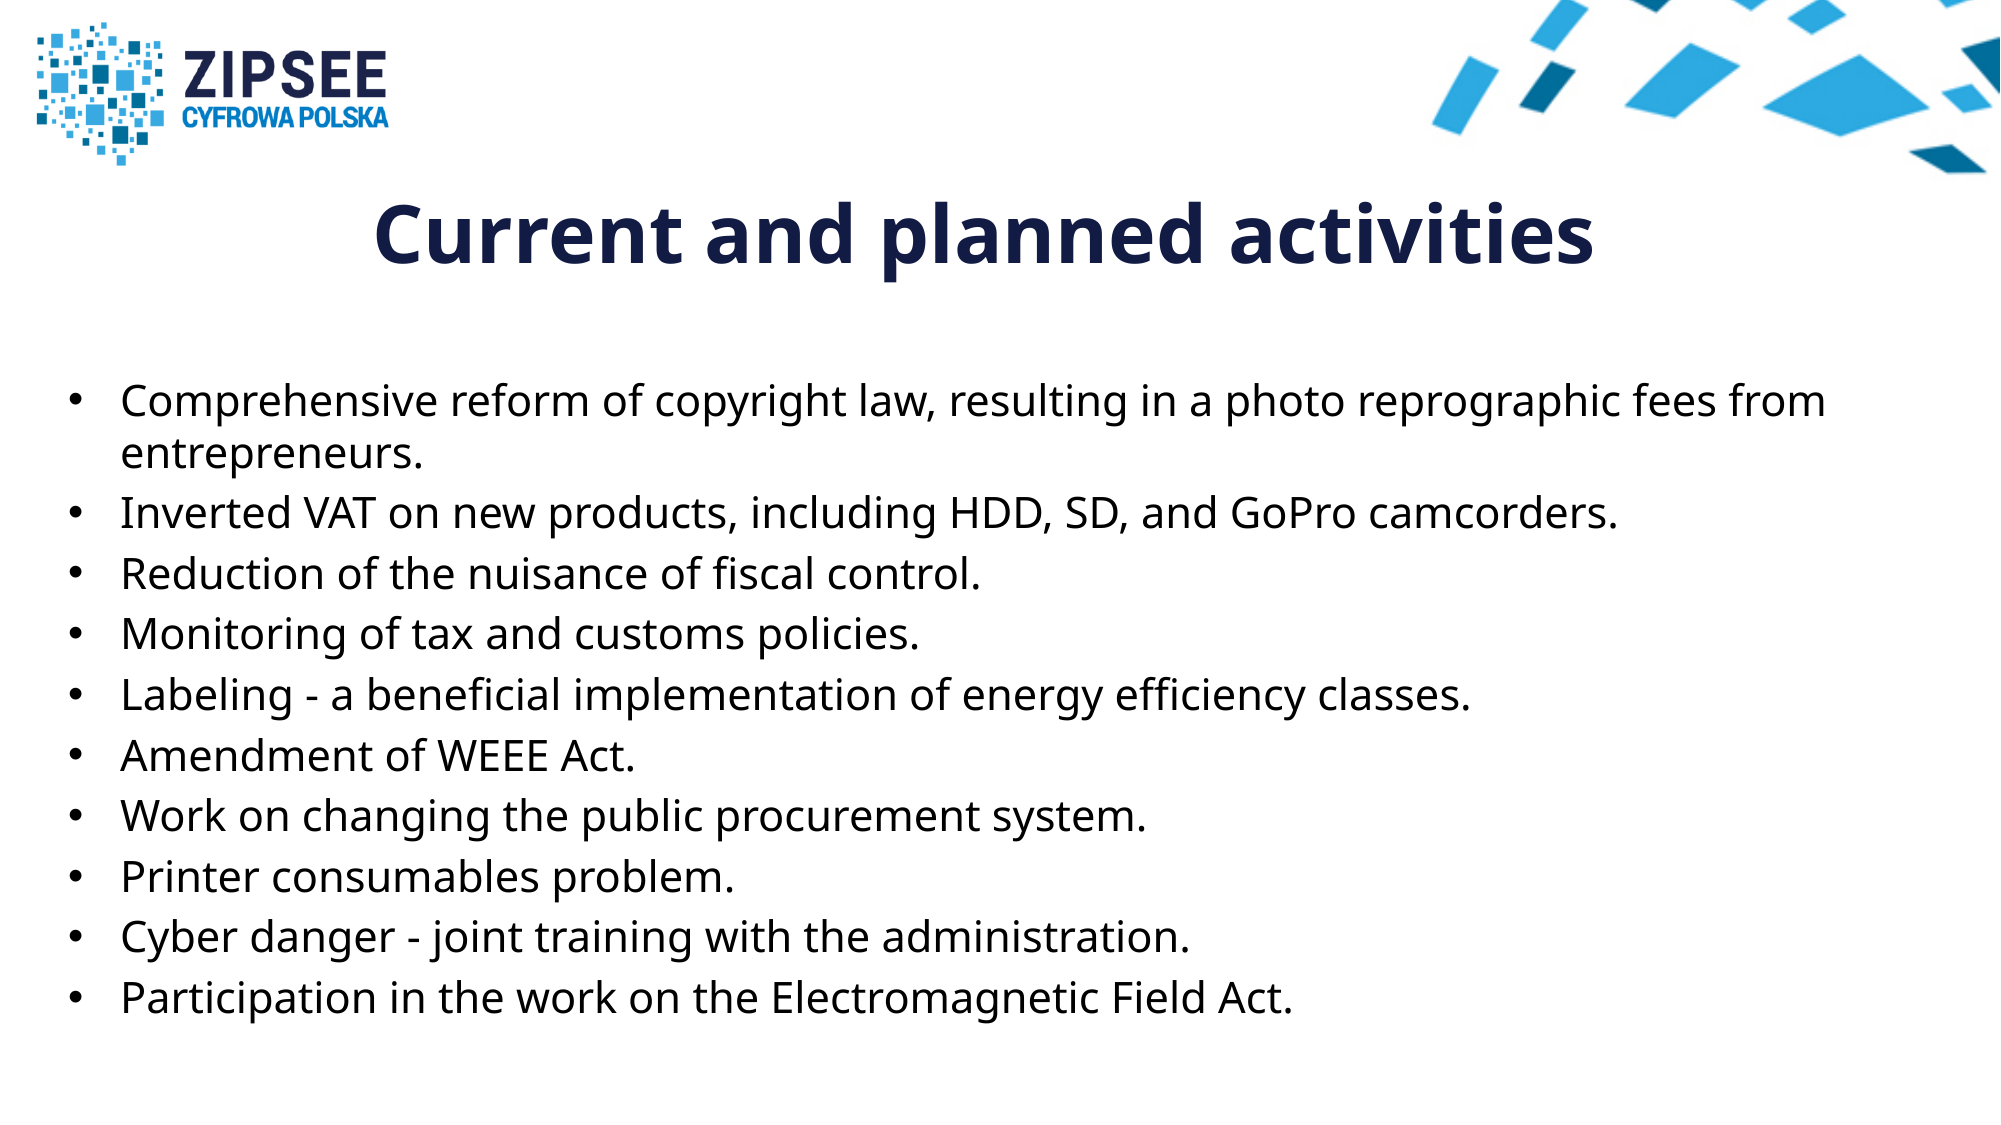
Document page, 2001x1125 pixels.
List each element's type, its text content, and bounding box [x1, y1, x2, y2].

picture [1423, 0, 2000, 188]
title Current and planned activities [310, 137, 1661, 325]
picture [13, 0, 413, 188]
list Comprehensive reform of copyright law, resulting in a photo reprographic fees from entrepreneurs. Inverted VAT on new products, including HDD, SD, and GoPro camcorders. Reduction of the nuisance of fiscal control. Monitoring of tax and customs policies. Labeling - a beneficial implementation of energy efficiency classes. Amendment of WEEE Act. Work on changing the public procurement system. Printer consumables problem. Cyber danger - joint training with the administration. Participation in the work on the Electromagnetic Field Act. [53, 365, 1878, 1036]
